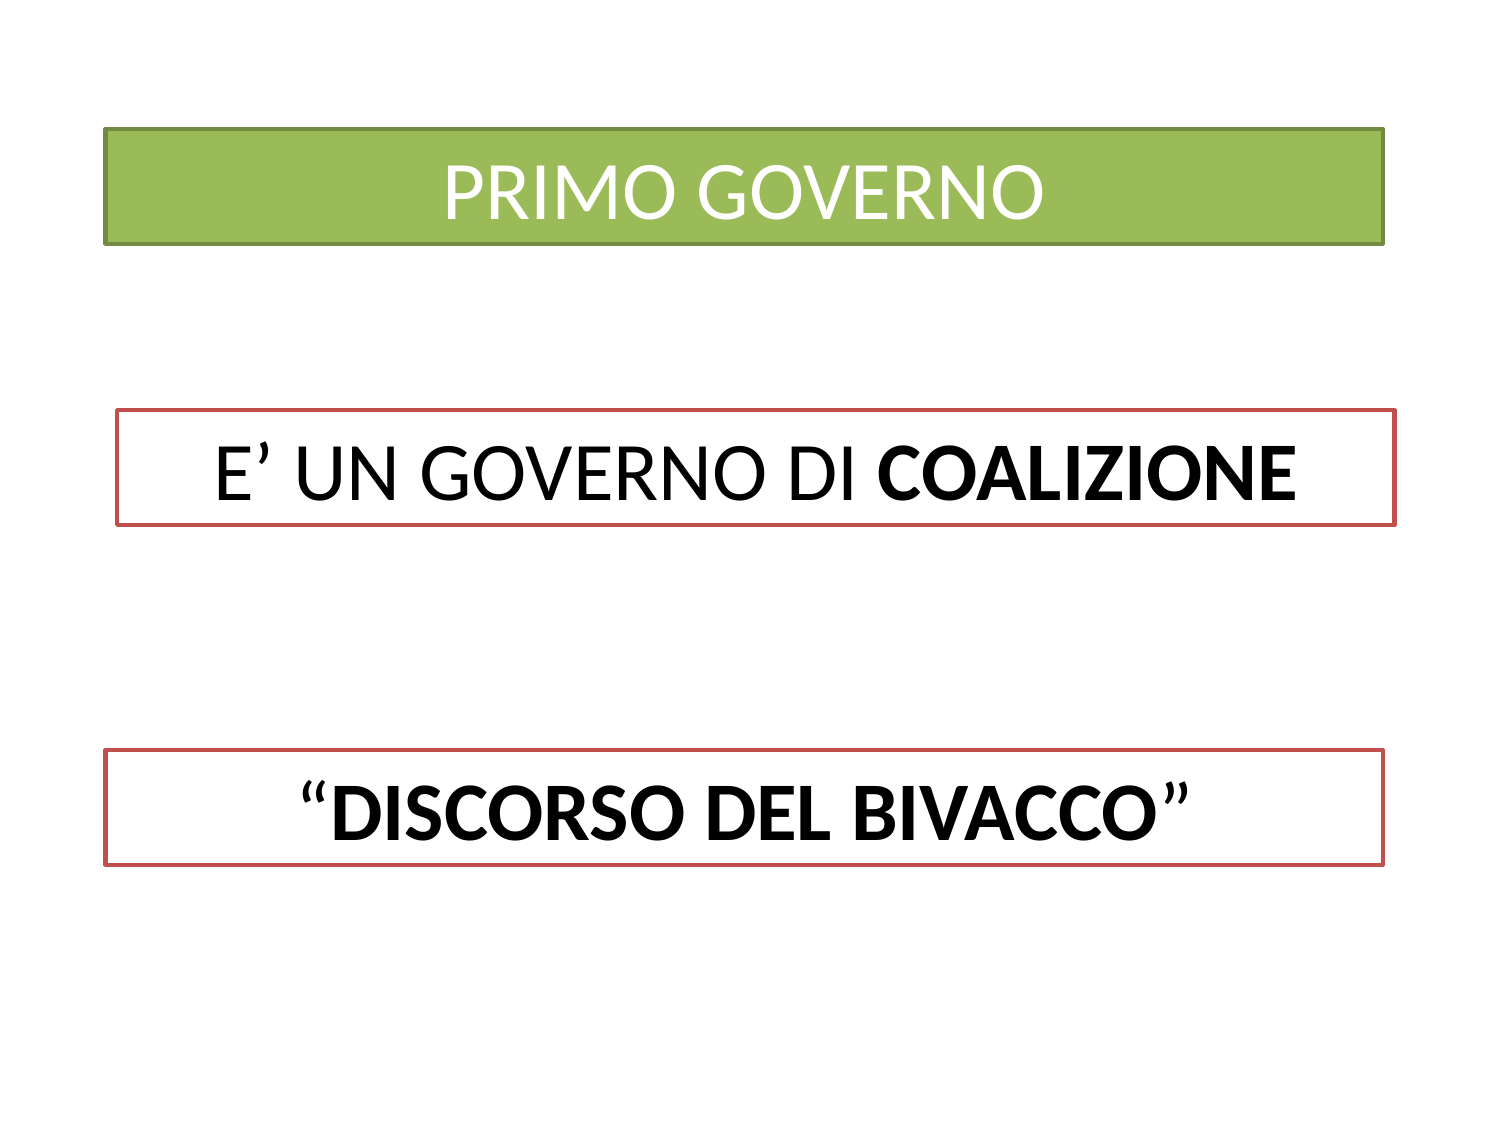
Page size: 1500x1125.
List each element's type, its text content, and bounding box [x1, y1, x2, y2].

text_box PRIMO GOVERNO [103, 127, 1385, 246]
text_box E’ UN GOVERNO DI COALIZIONE [115, 408, 1397, 527]
text_box “DISCORSO DEL BIVACCO” [103, 748, 1385, 867]
